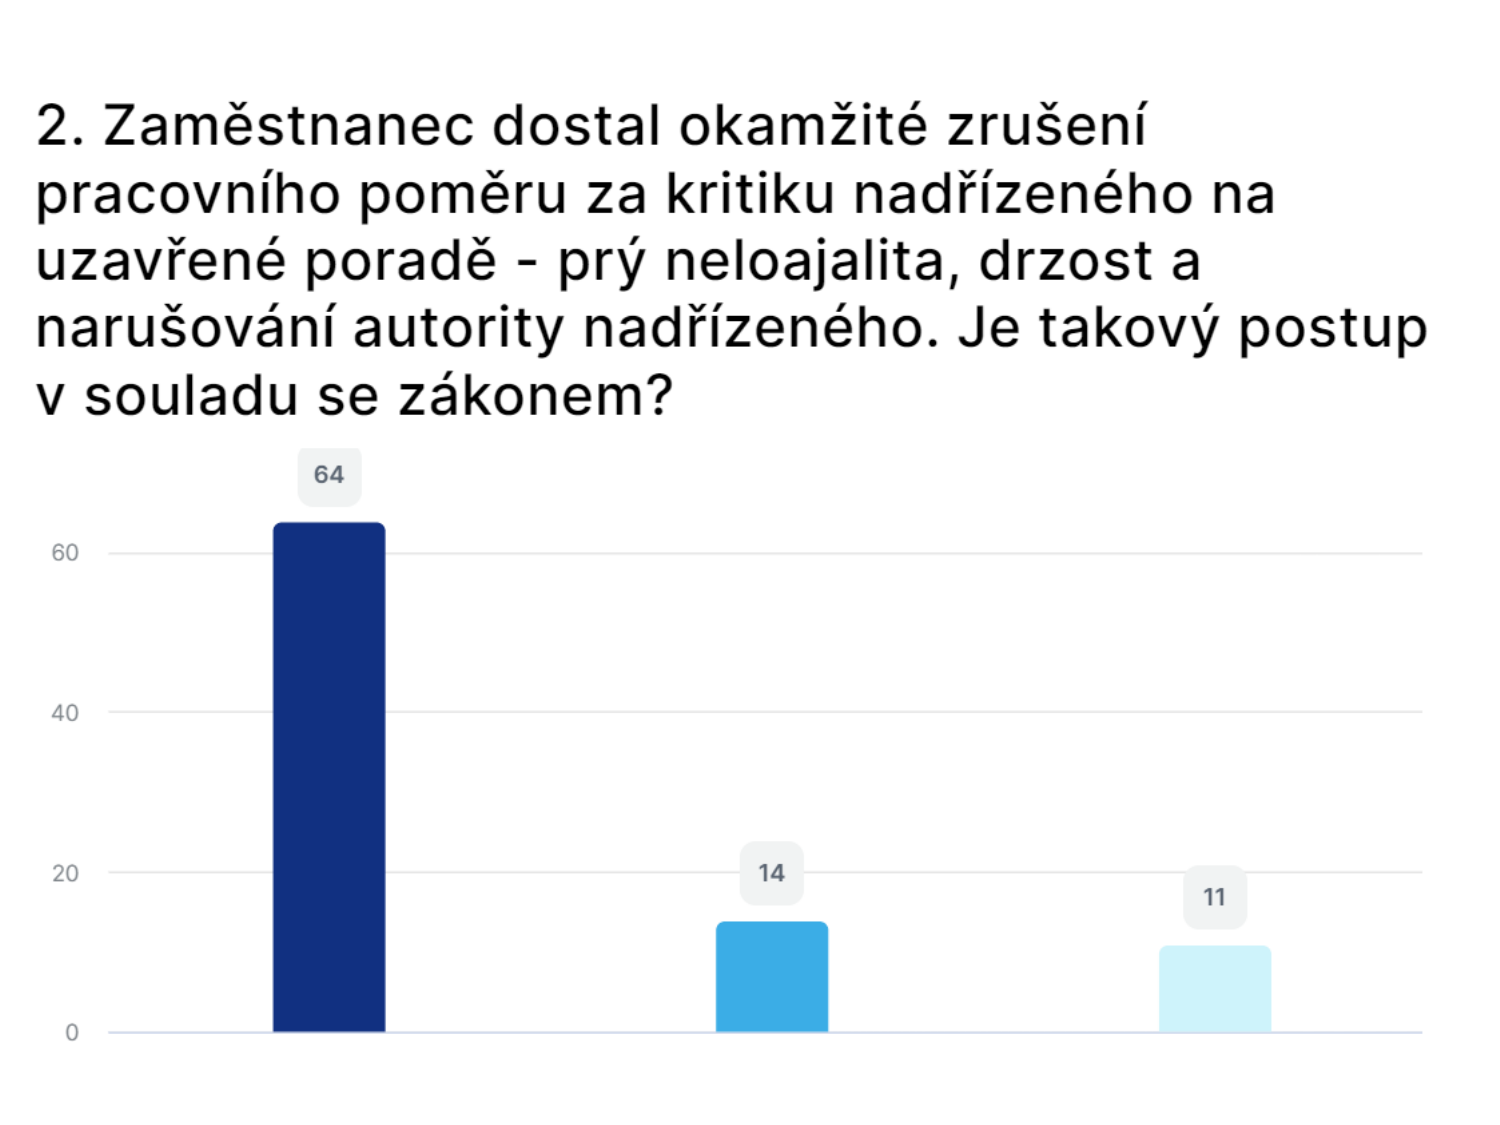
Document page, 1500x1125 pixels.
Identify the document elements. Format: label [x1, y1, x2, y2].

picture [0, 66, 1500, 1059]
